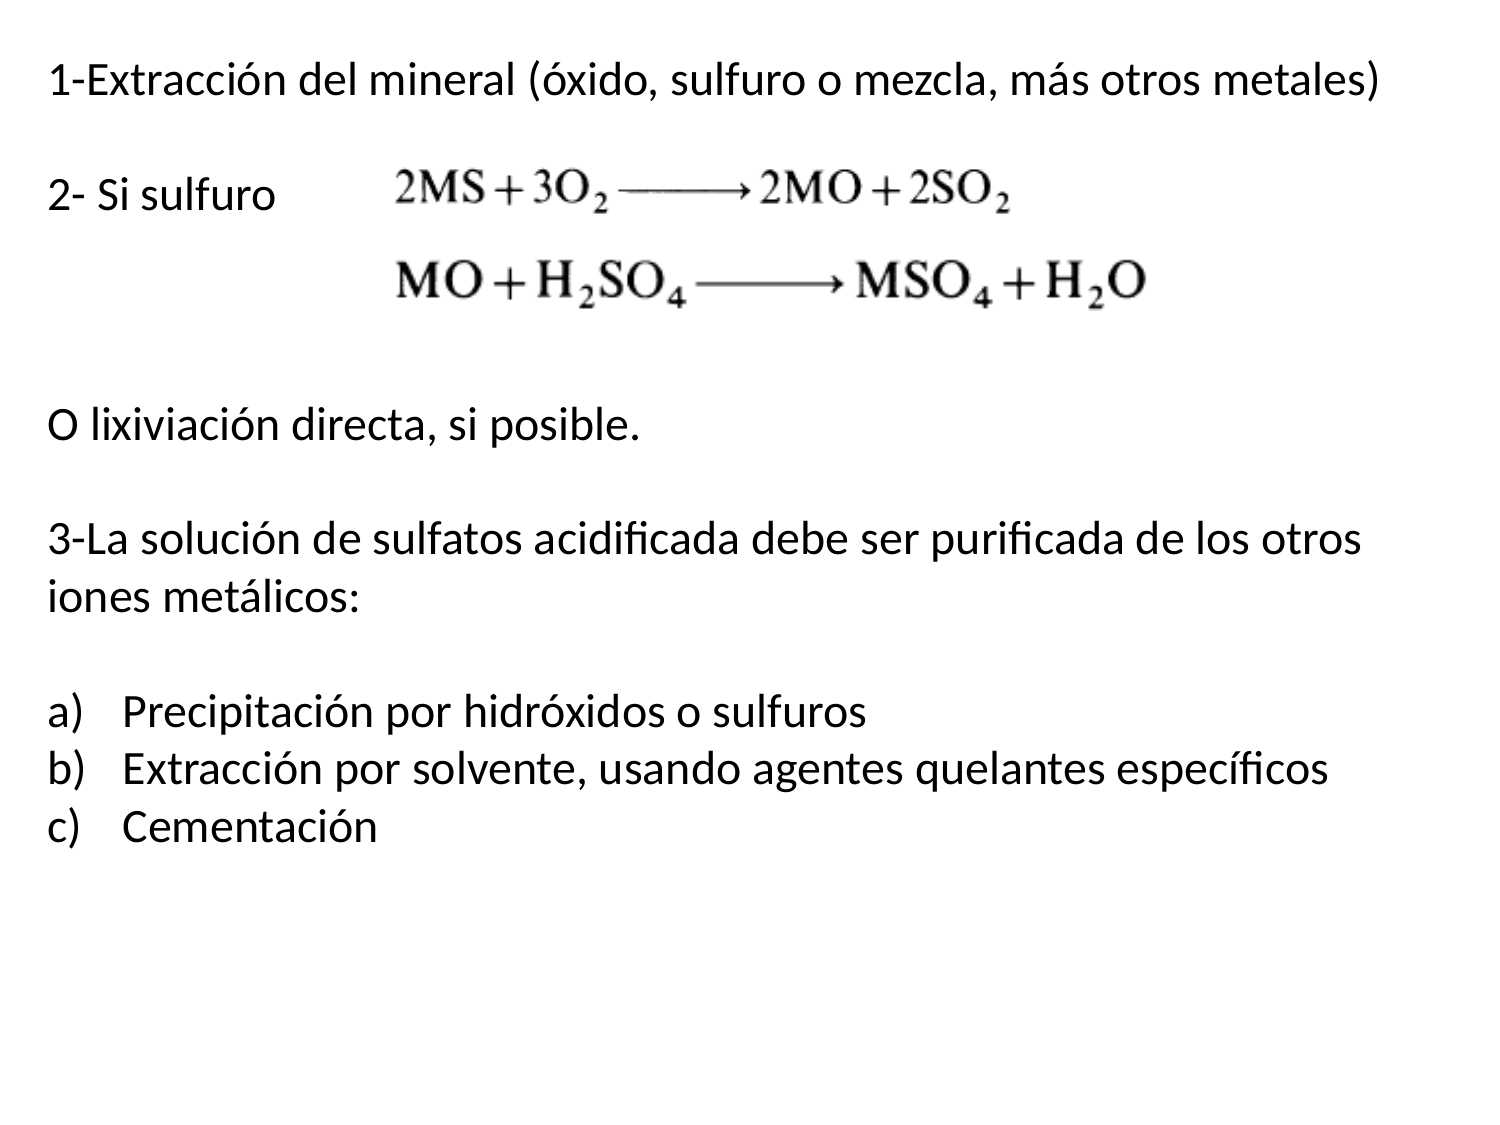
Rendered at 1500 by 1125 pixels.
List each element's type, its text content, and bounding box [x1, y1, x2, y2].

text_box 1-Extracción del mineral (óxido, sulfuro o mezcla, más otros metales) 2- Si sulfuro O lixiviación directa, si posible. 3-La solución de sulfatos acidificada debe ser purificada de los otros iones metálicos: Precipitación por hidróxidos o sulfuros Extracción por solvente, usando agentes quelantes específicos Cementación [32, 39, 1443, 860]
picture [381, 158, 1036, 218]
picture [381, 241, 1179, 322]
